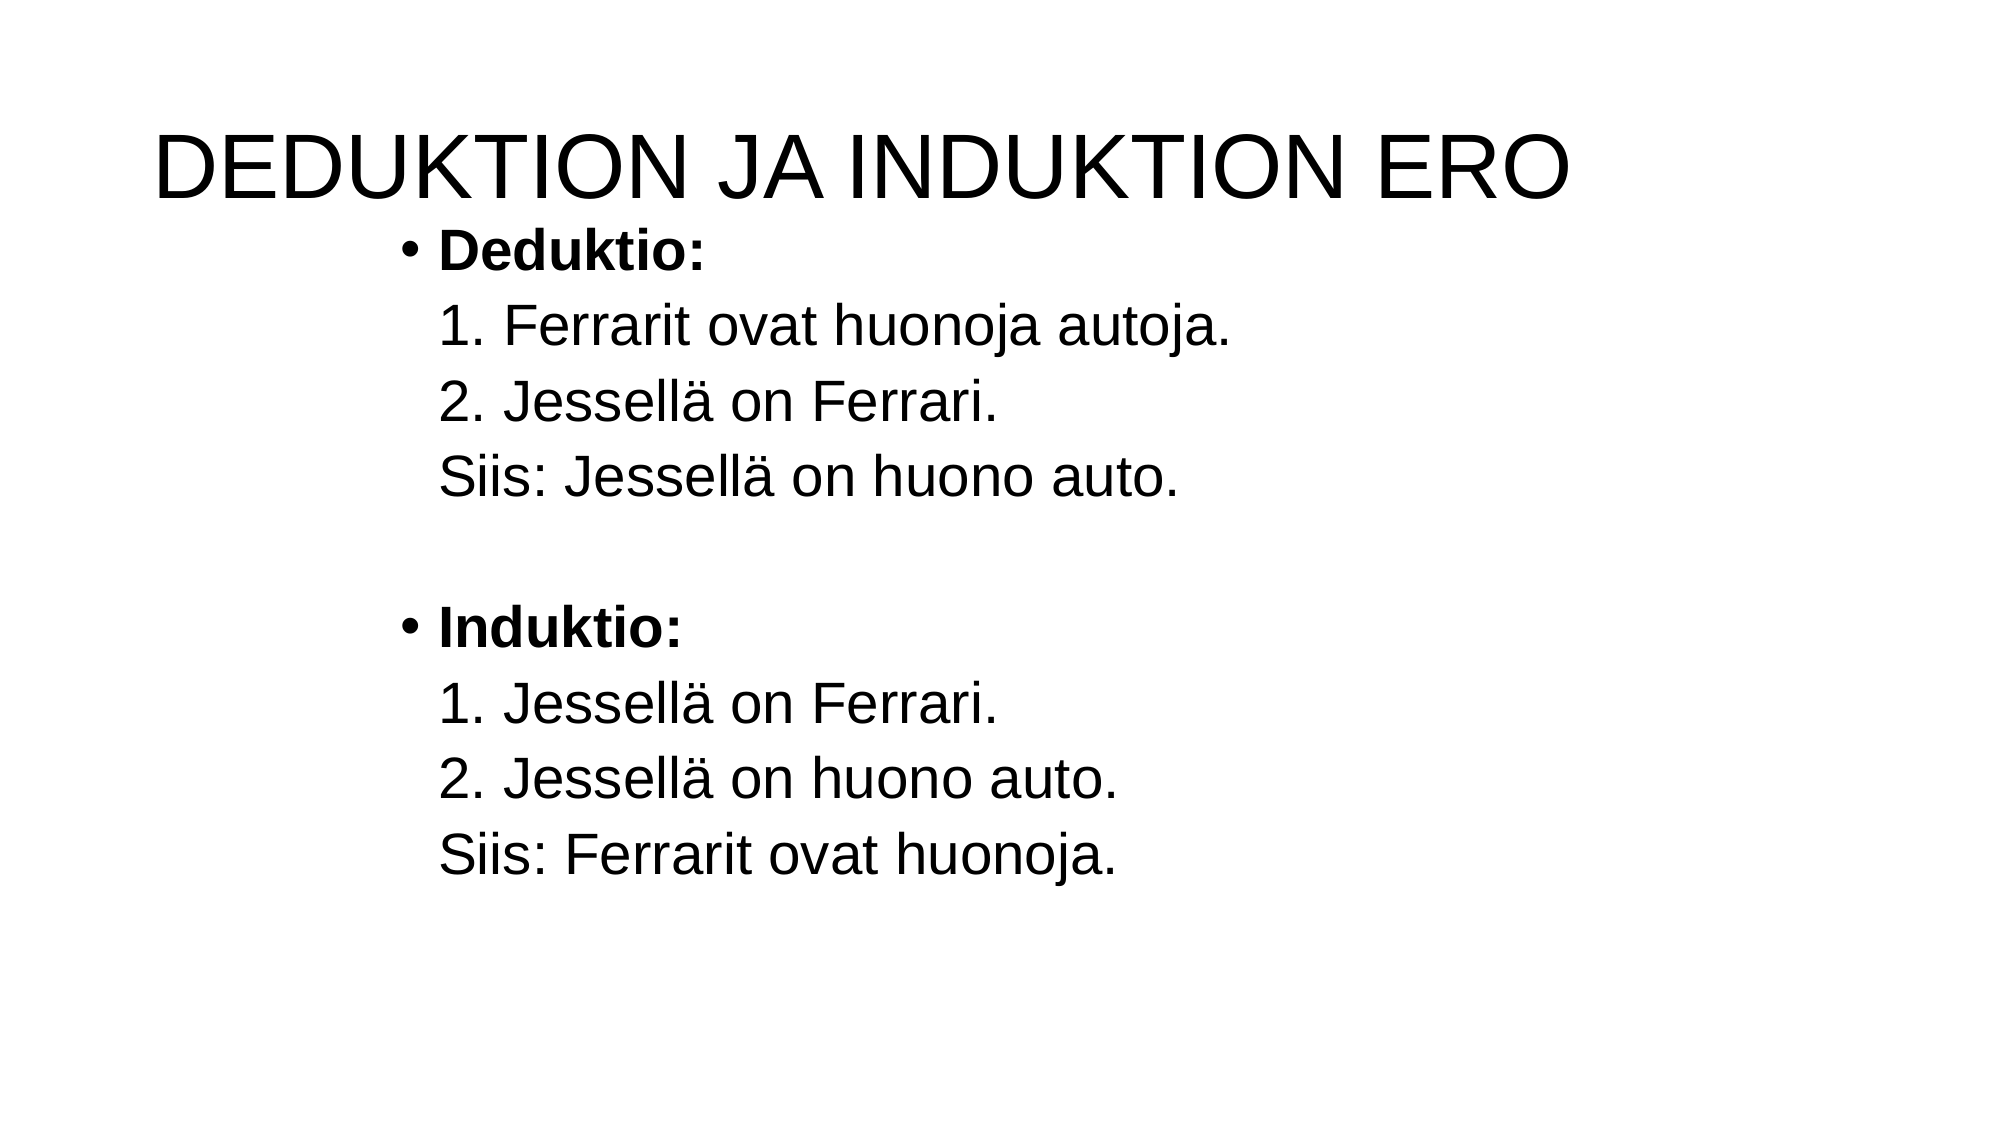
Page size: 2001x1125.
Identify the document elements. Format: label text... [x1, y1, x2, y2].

title DEDUKTION JA INDUKTION ERO [137, 59, 1863, 278]
list Deduktio: 1. Ferrarit ovat huonoja autoja. 2. Jessellä on Ferrari. Siis: Jessellä on huono auto. Induktio: 1. Jessellä on Ferrari. 2. Jessellä on huono auto. Siis: Ferrarit ovat huonoja. [385, 212, 1675, 1030]
